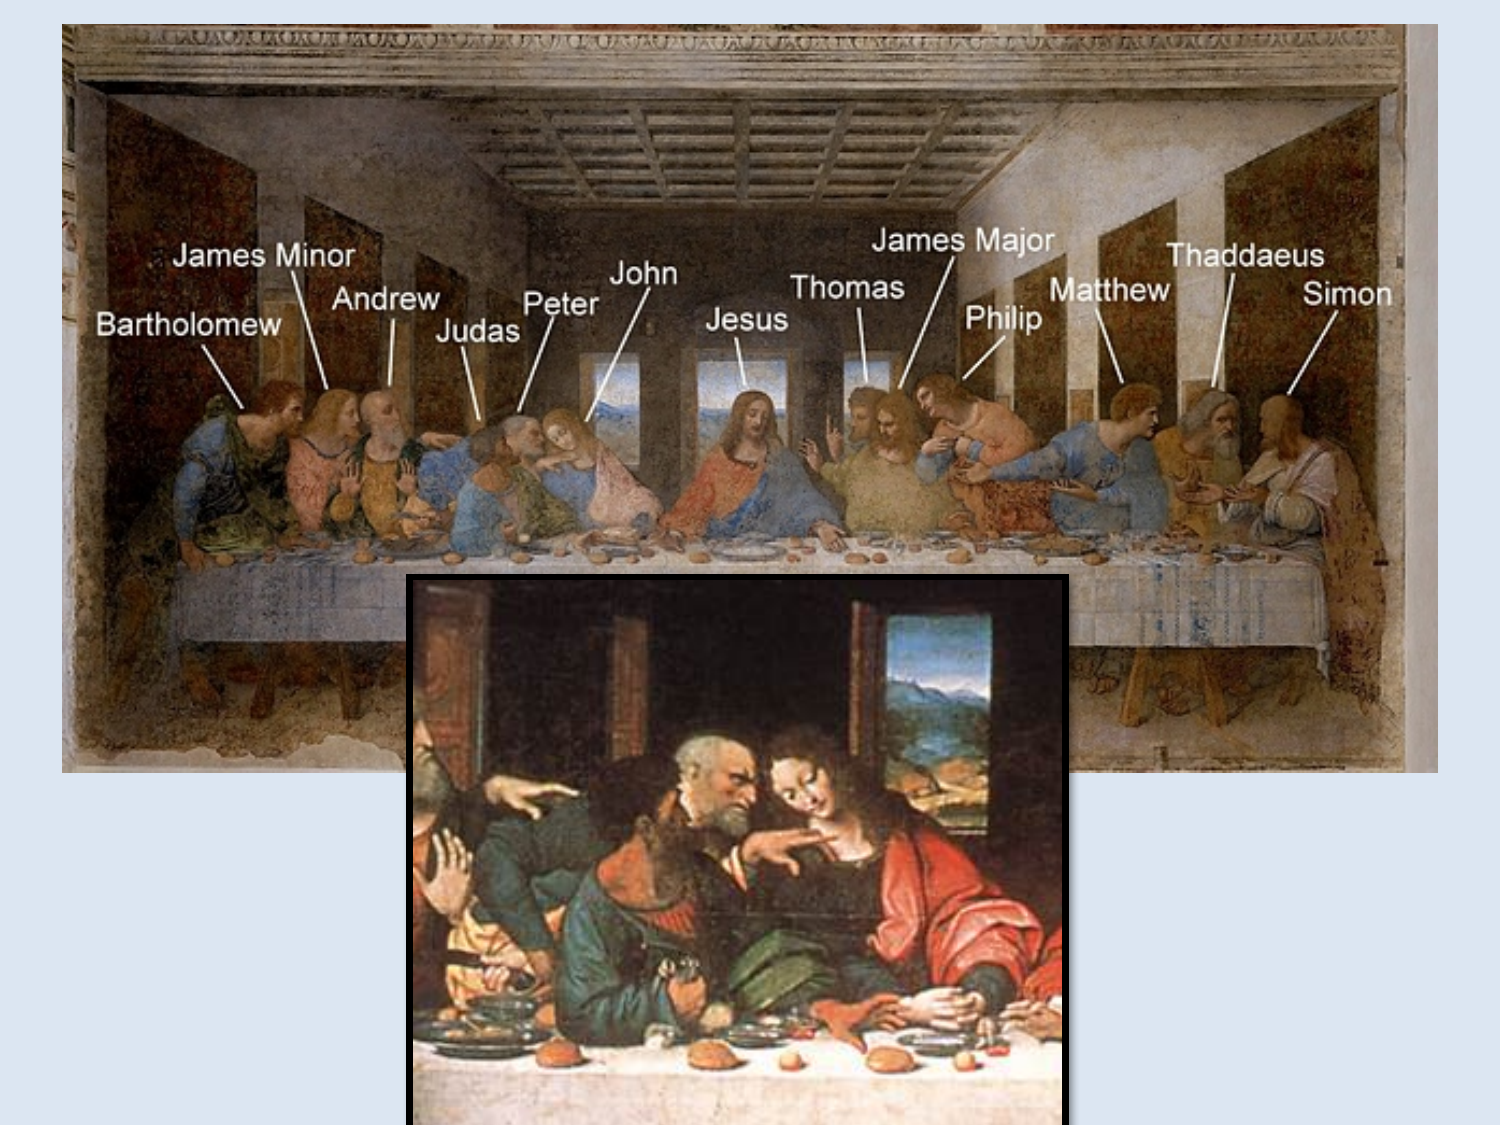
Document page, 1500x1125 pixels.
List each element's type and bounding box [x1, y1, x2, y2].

picture [62, 24, 1438, 1125]
